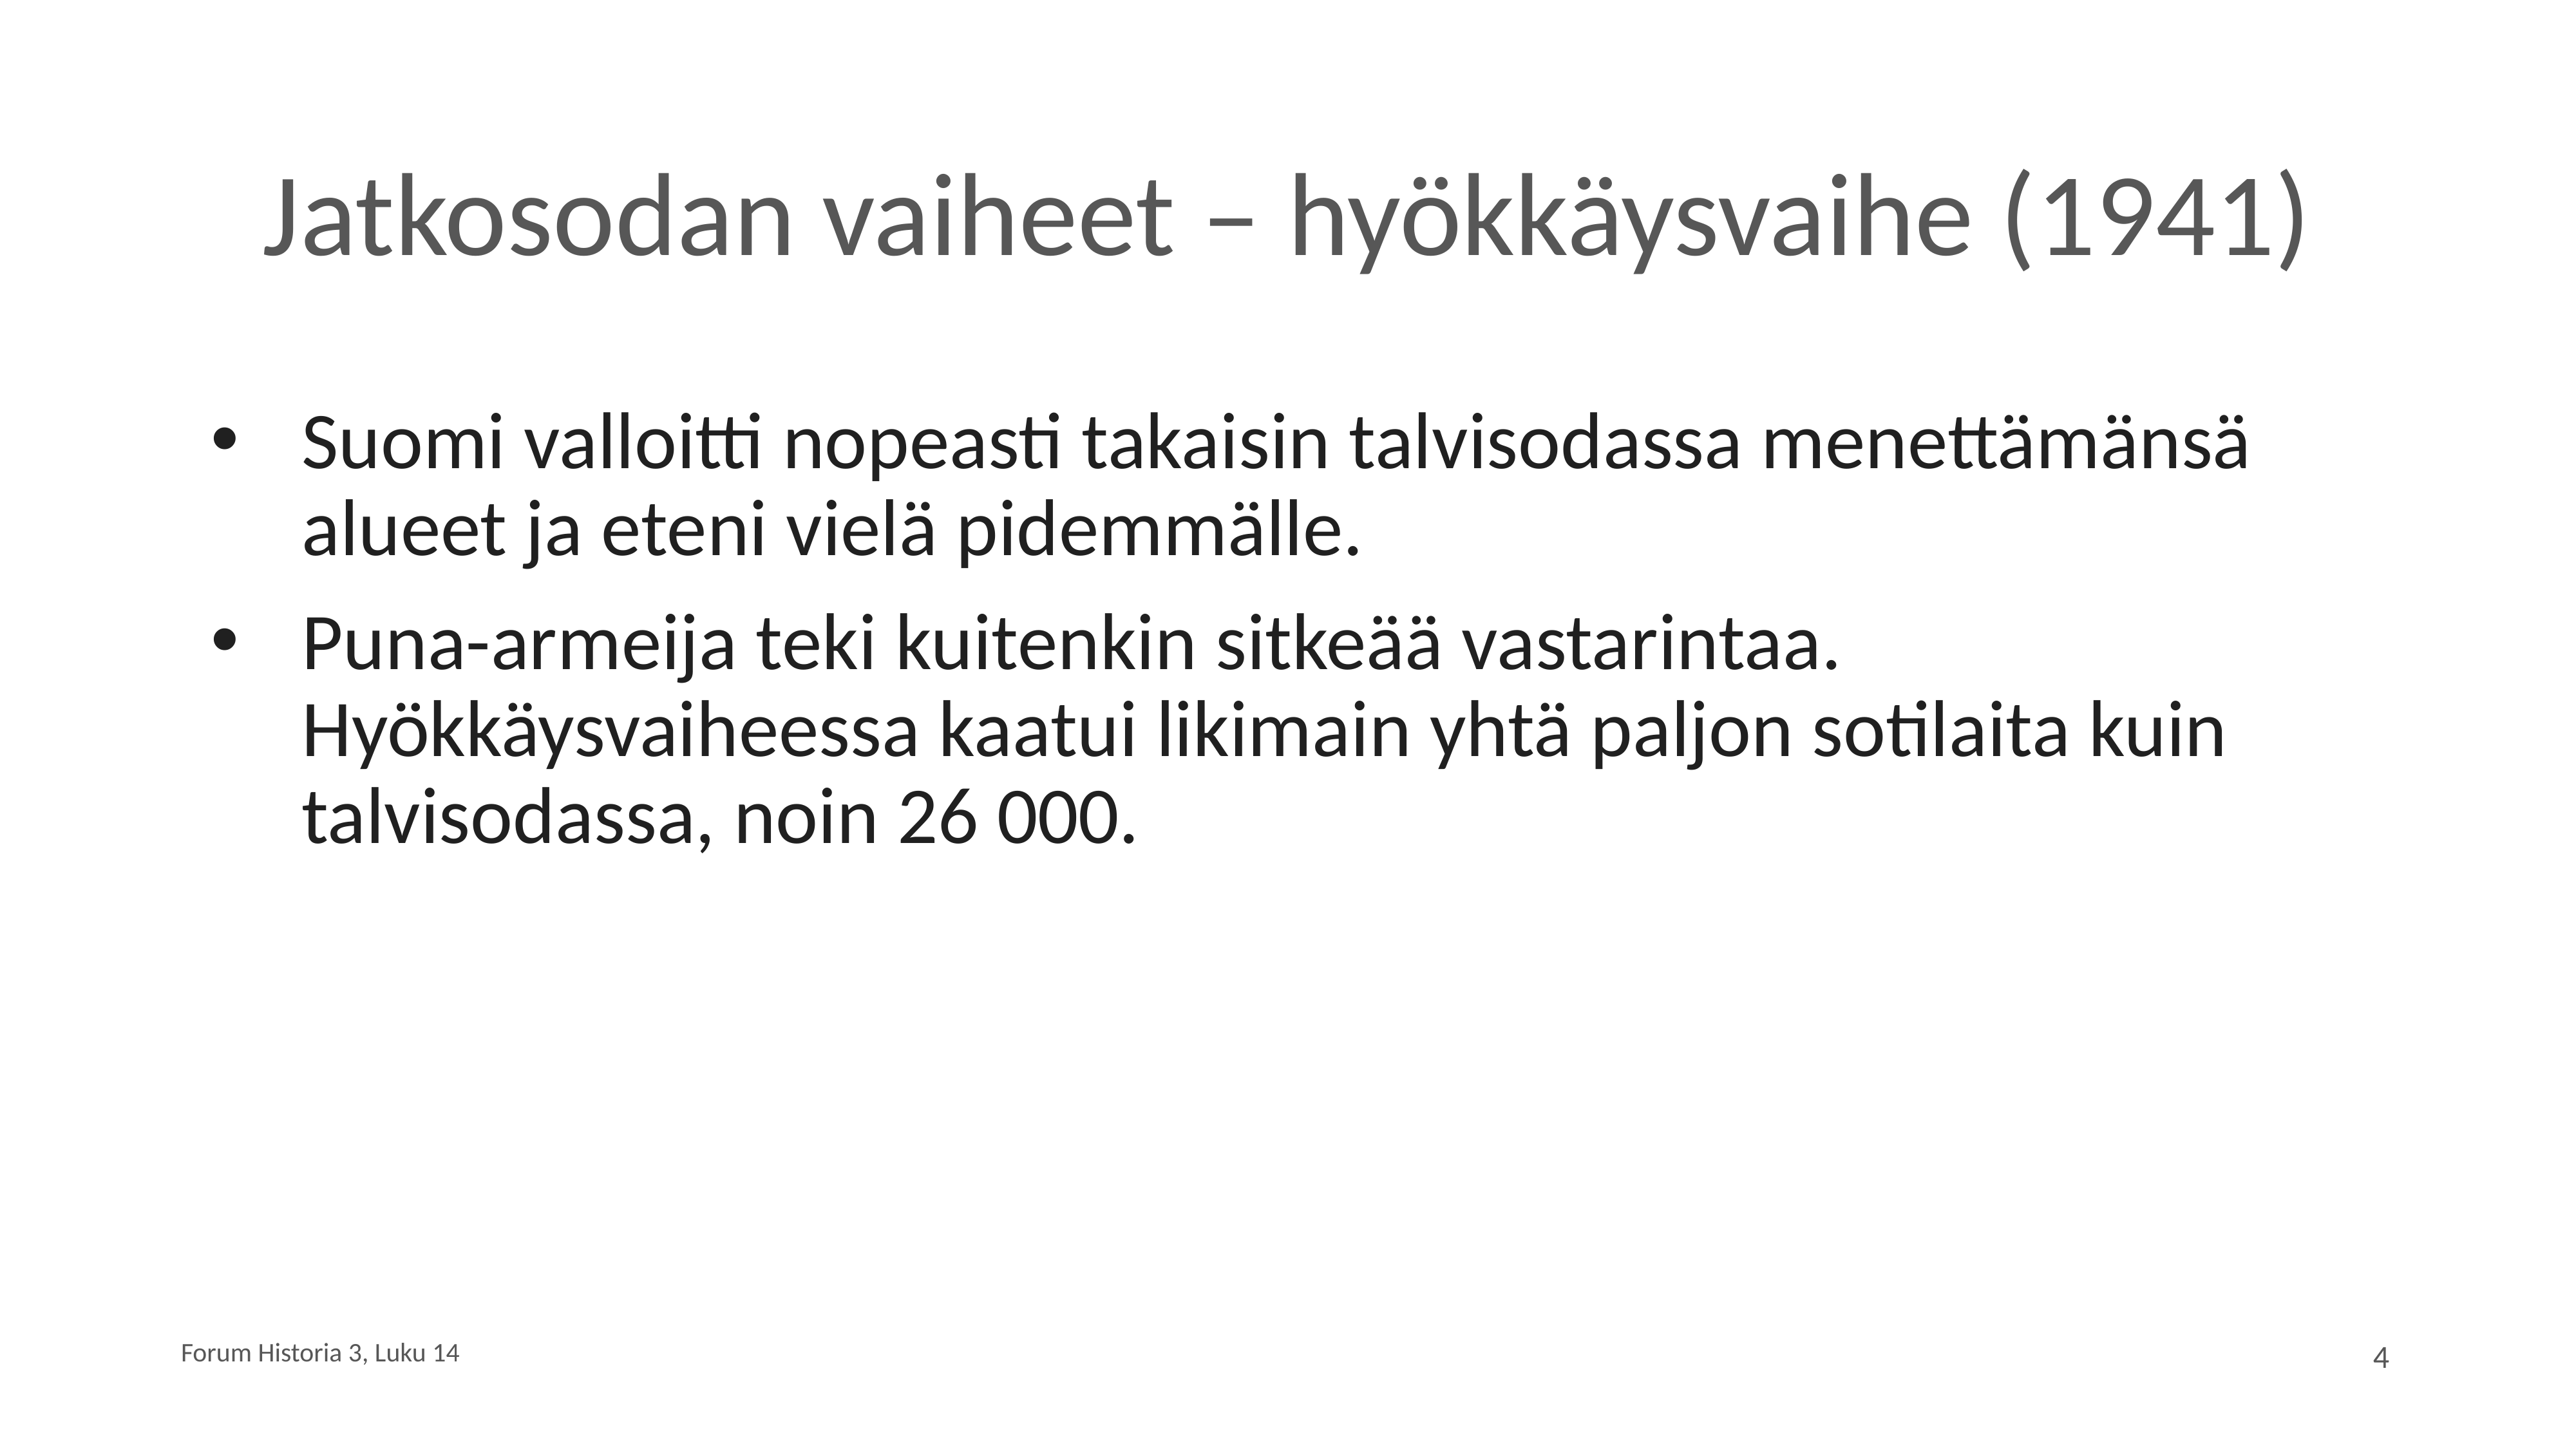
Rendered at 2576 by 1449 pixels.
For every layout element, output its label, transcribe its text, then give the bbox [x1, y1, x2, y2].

footer Forum Historia 3, Luku 14 [171, 1294, 1041, 1372]
list Suomi valloitti nopeasti takaisin talvisodassa menettämänsä alueet ja eteni vielä pidemmälle. Puna-armeija teki kuitenkin sitkeää vastarintaa. Hyökkäysvaiheessa kaatui likimain yhtä paljon sotilaita kuin talvisodassa, noin 26 000. [177, 393, 2399, 1255]
title Jatkosodan vaiheet – hyökkäysvaihe (1941) [177, 77, 2399, 357]
slide_number 4 [1819, 1302, 2399, 1380]
